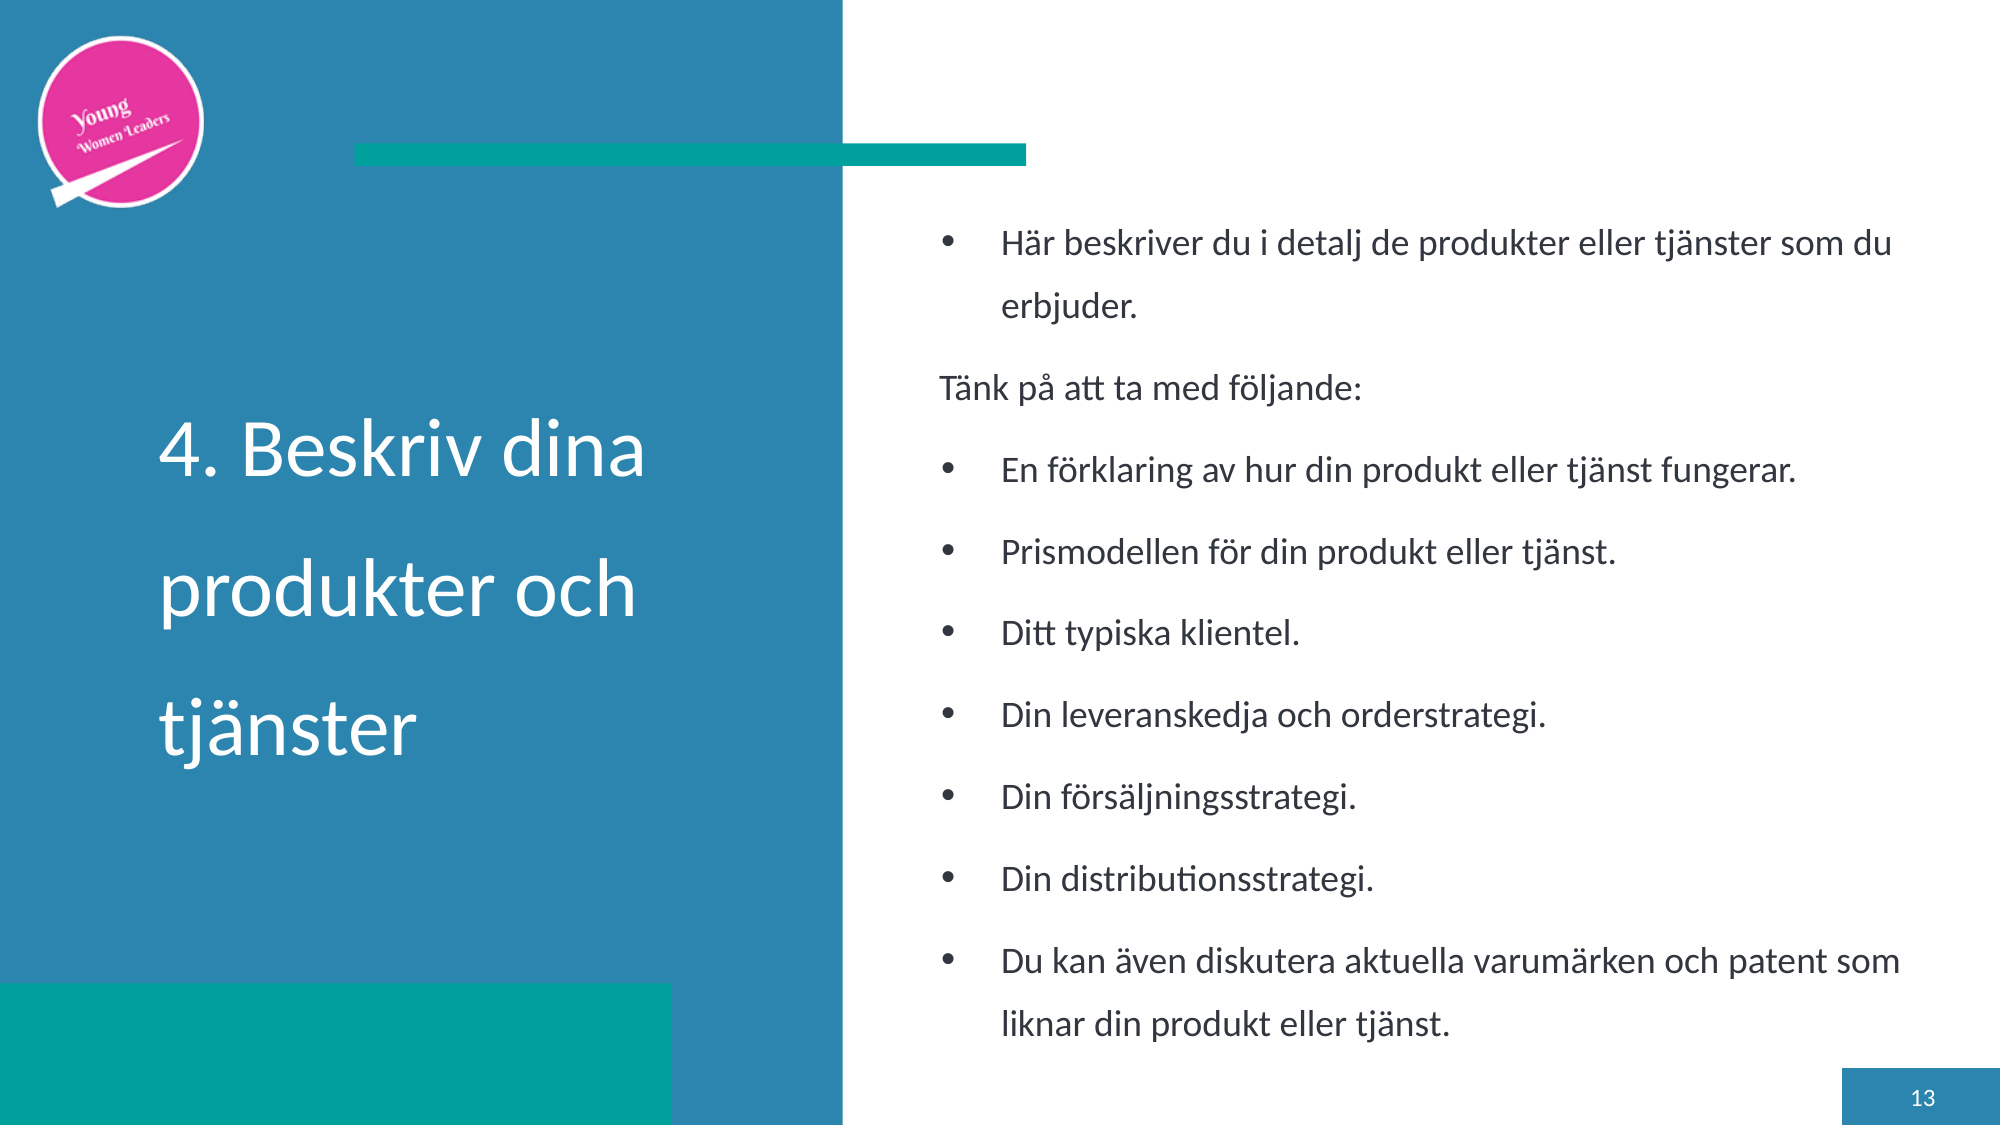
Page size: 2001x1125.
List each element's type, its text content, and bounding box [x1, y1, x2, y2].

list Här beskriver du i detalj de produkter eller tjänster som du erbjuder. Tänk på att ta med följande: En förklaring av hur din produkt eller tjänst fungerar. Prismodellen för din produkt eller tjänst. Ditt typiska klientel. Din leveranskedja och orderstrategi. Din försäljningsstrategi. Din distributionsstrategi. Du kan även diskutera aktuella varumärken och patent som liknar din produkt eller tjänst. [906, 192, 1921, 1056]
picture [2, 0, 240, 245]
text_box 4. Beskriv dina produkter och tjänster [143, 345, 692, 781]
slide_number ‹#› [1889, 1079, 1951, 1114]
